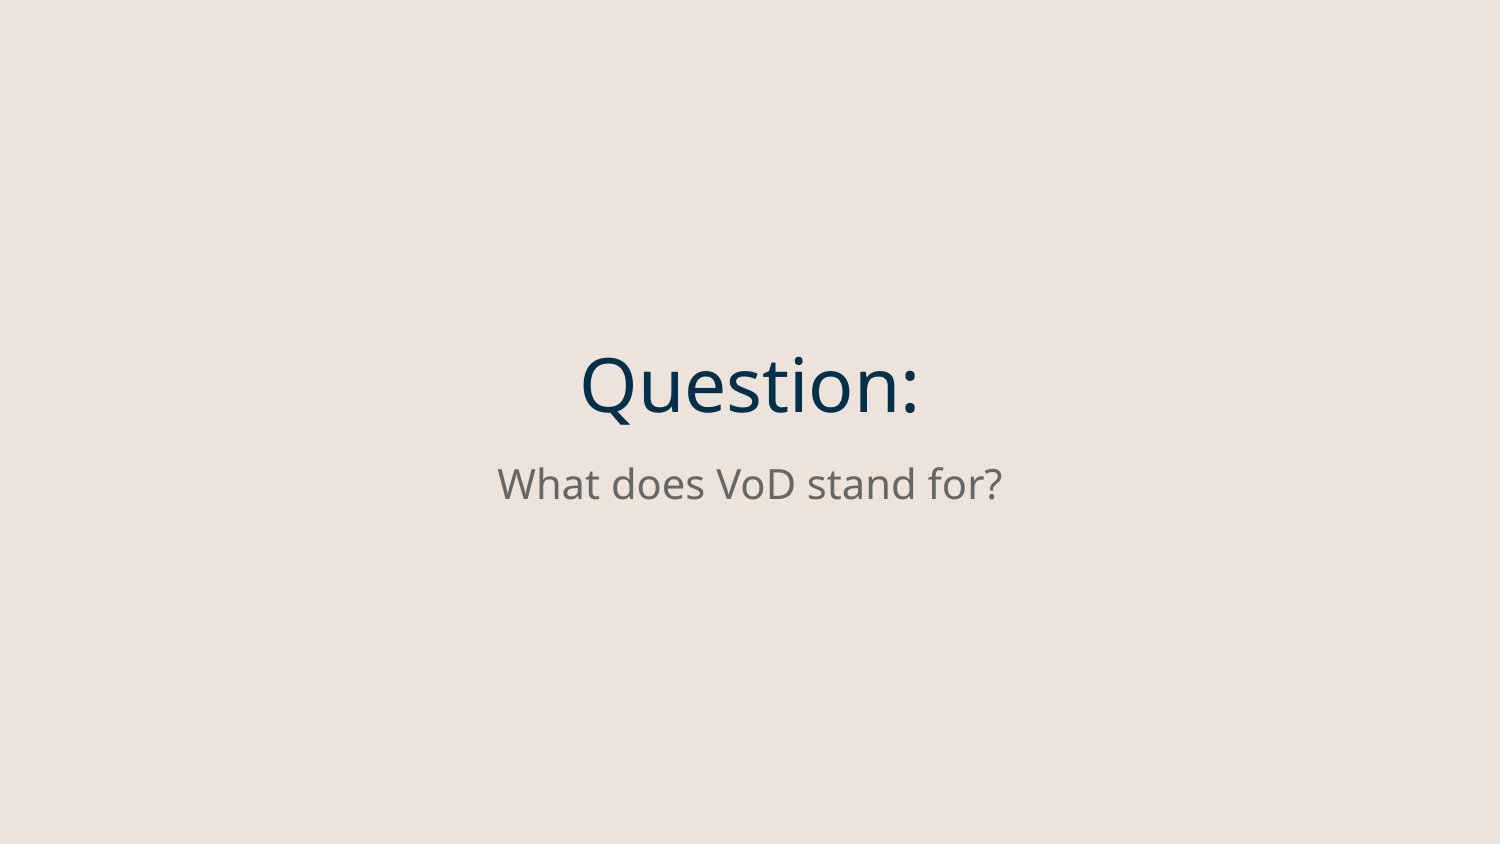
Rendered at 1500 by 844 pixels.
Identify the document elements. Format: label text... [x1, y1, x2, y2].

title Question: What does VoD stand for? [237, 130, 1263, 713]
